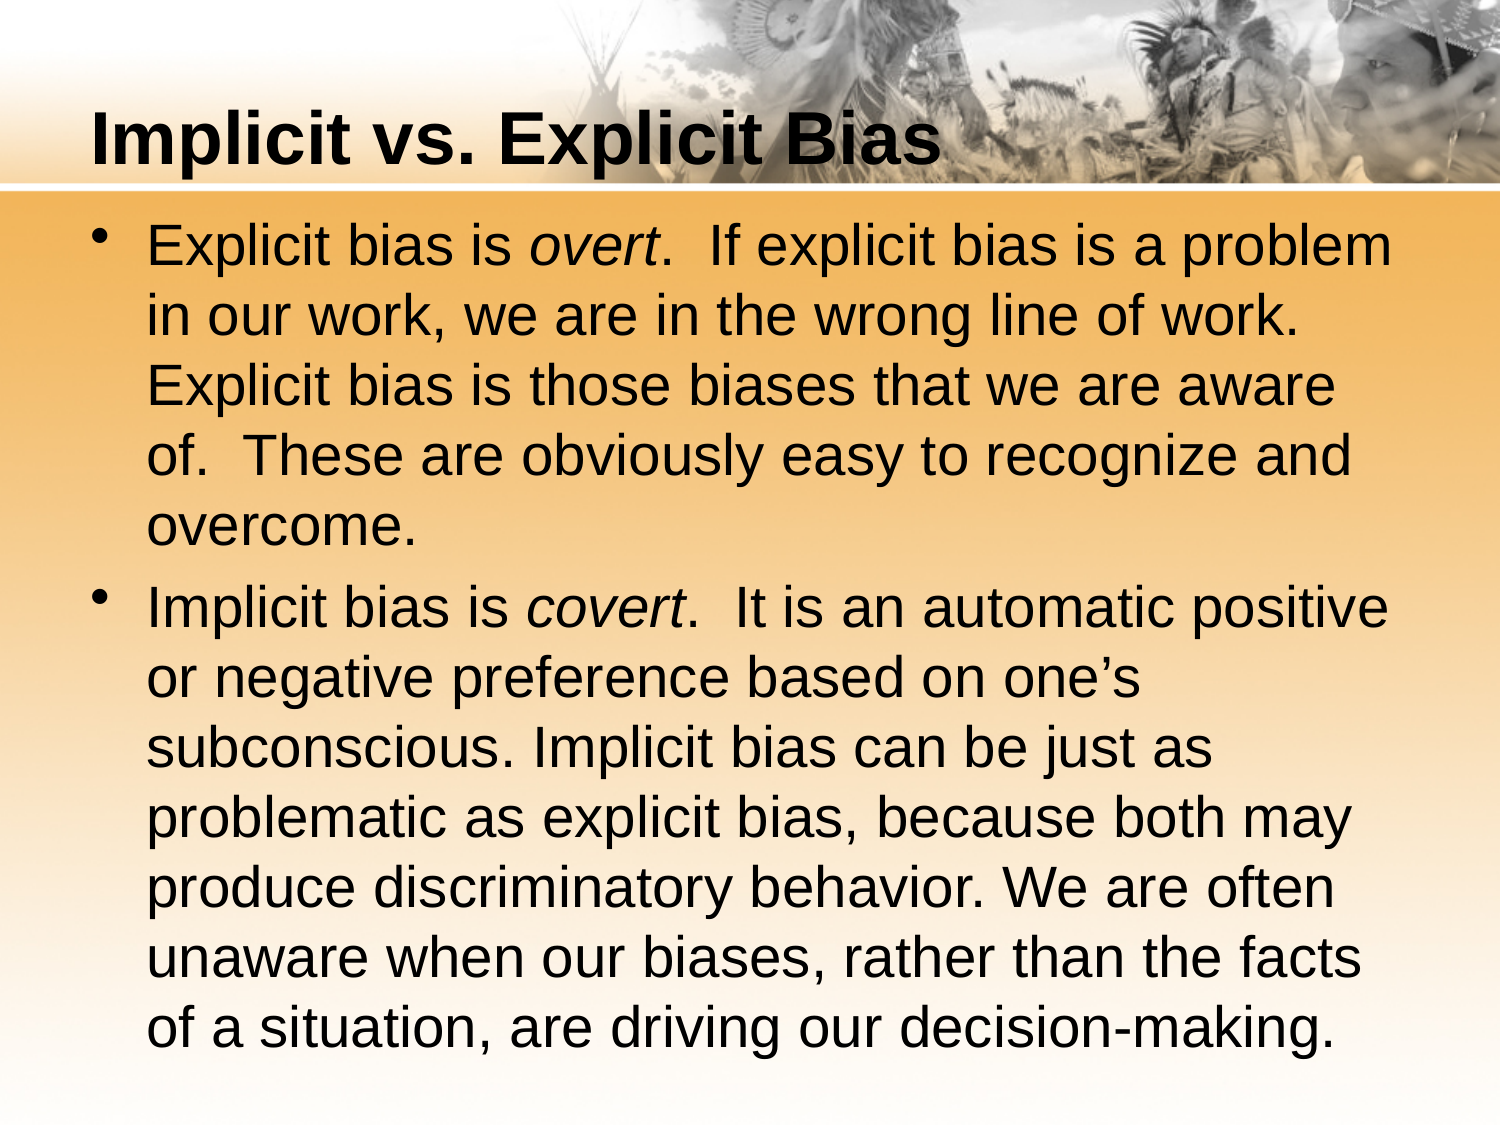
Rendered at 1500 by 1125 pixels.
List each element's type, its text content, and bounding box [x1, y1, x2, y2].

list Explicit bias is overt. If explicit bias is a problem in our work, we are in the wrong line of work. Explicit bias is those biases that we are aware of. These are obviously easy to recognize and overcome. Implicit bias is covert. It is an automatic positive or negative preference based on one’s subconscious. Implicit bias can be just as problematic as explicit bias, because both may produce discriminatory behavior. We are often unaware when our biases, rather than the facts of a situation, are driving our decision-making. [75, 200, 1425, 1088]
picture [0, 0, 1500, 1125]
title Implicit vs. Explicit Bias [75, 12, 1188, 188]
